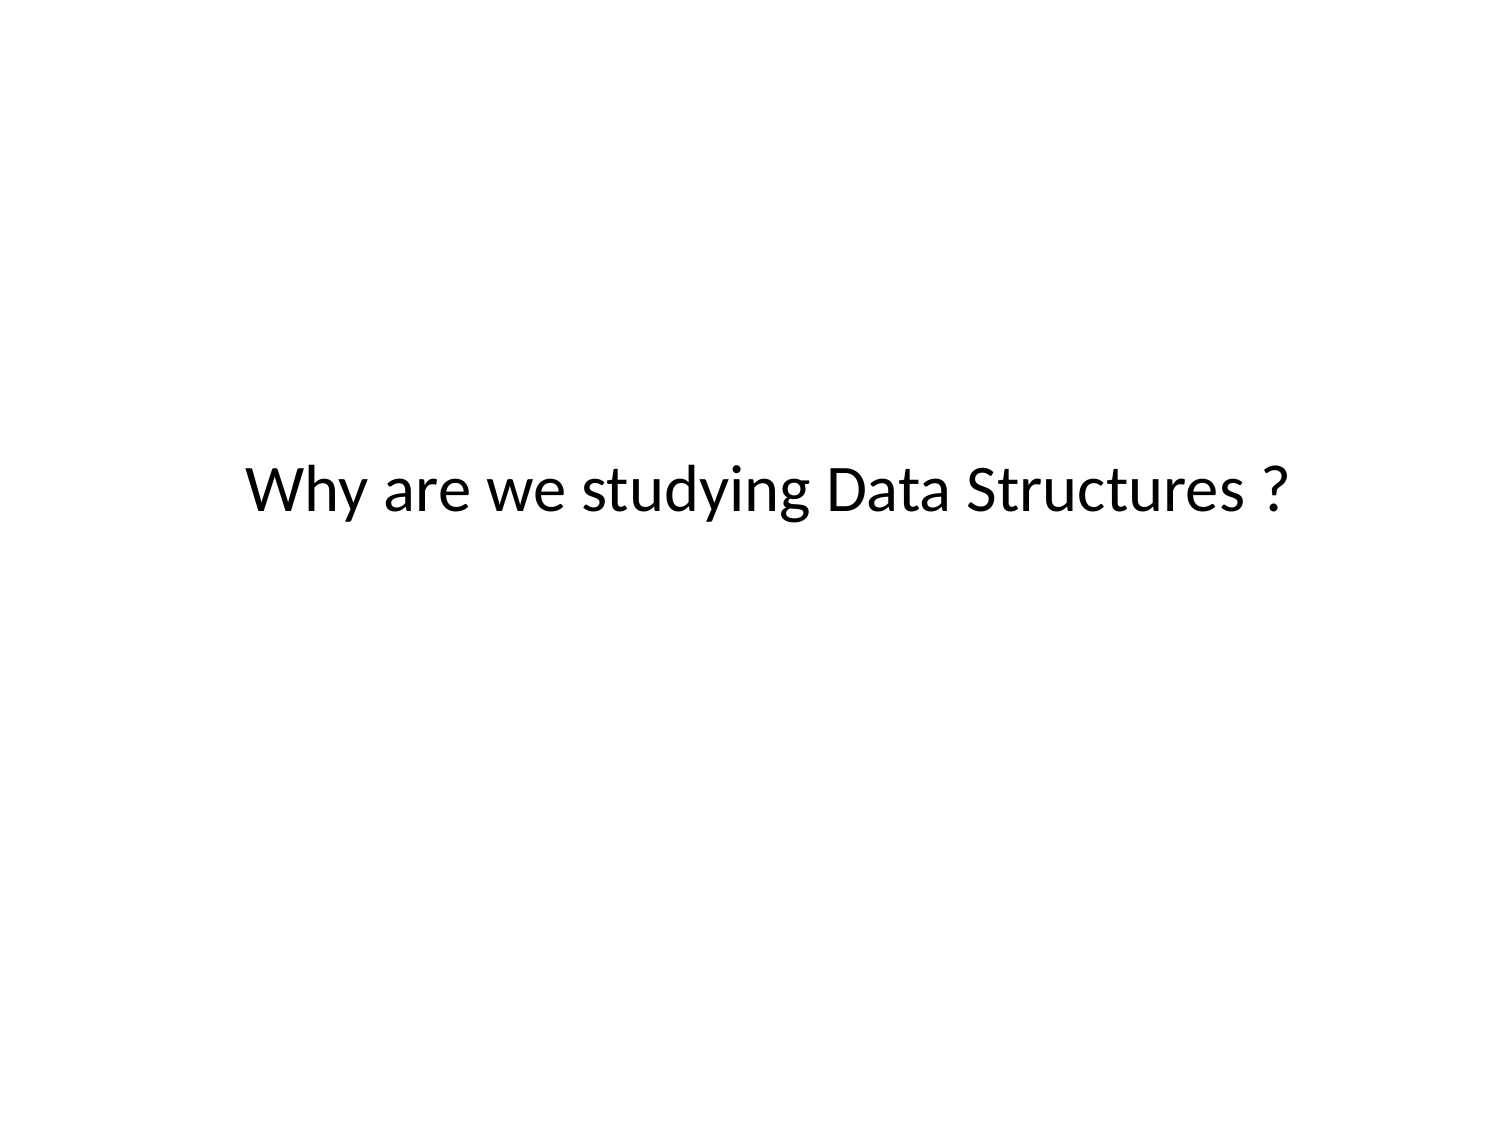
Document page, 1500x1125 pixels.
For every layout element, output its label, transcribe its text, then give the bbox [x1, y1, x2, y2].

text_box Why are we studying Data Structures ? [225, 437, 1313, 533]
